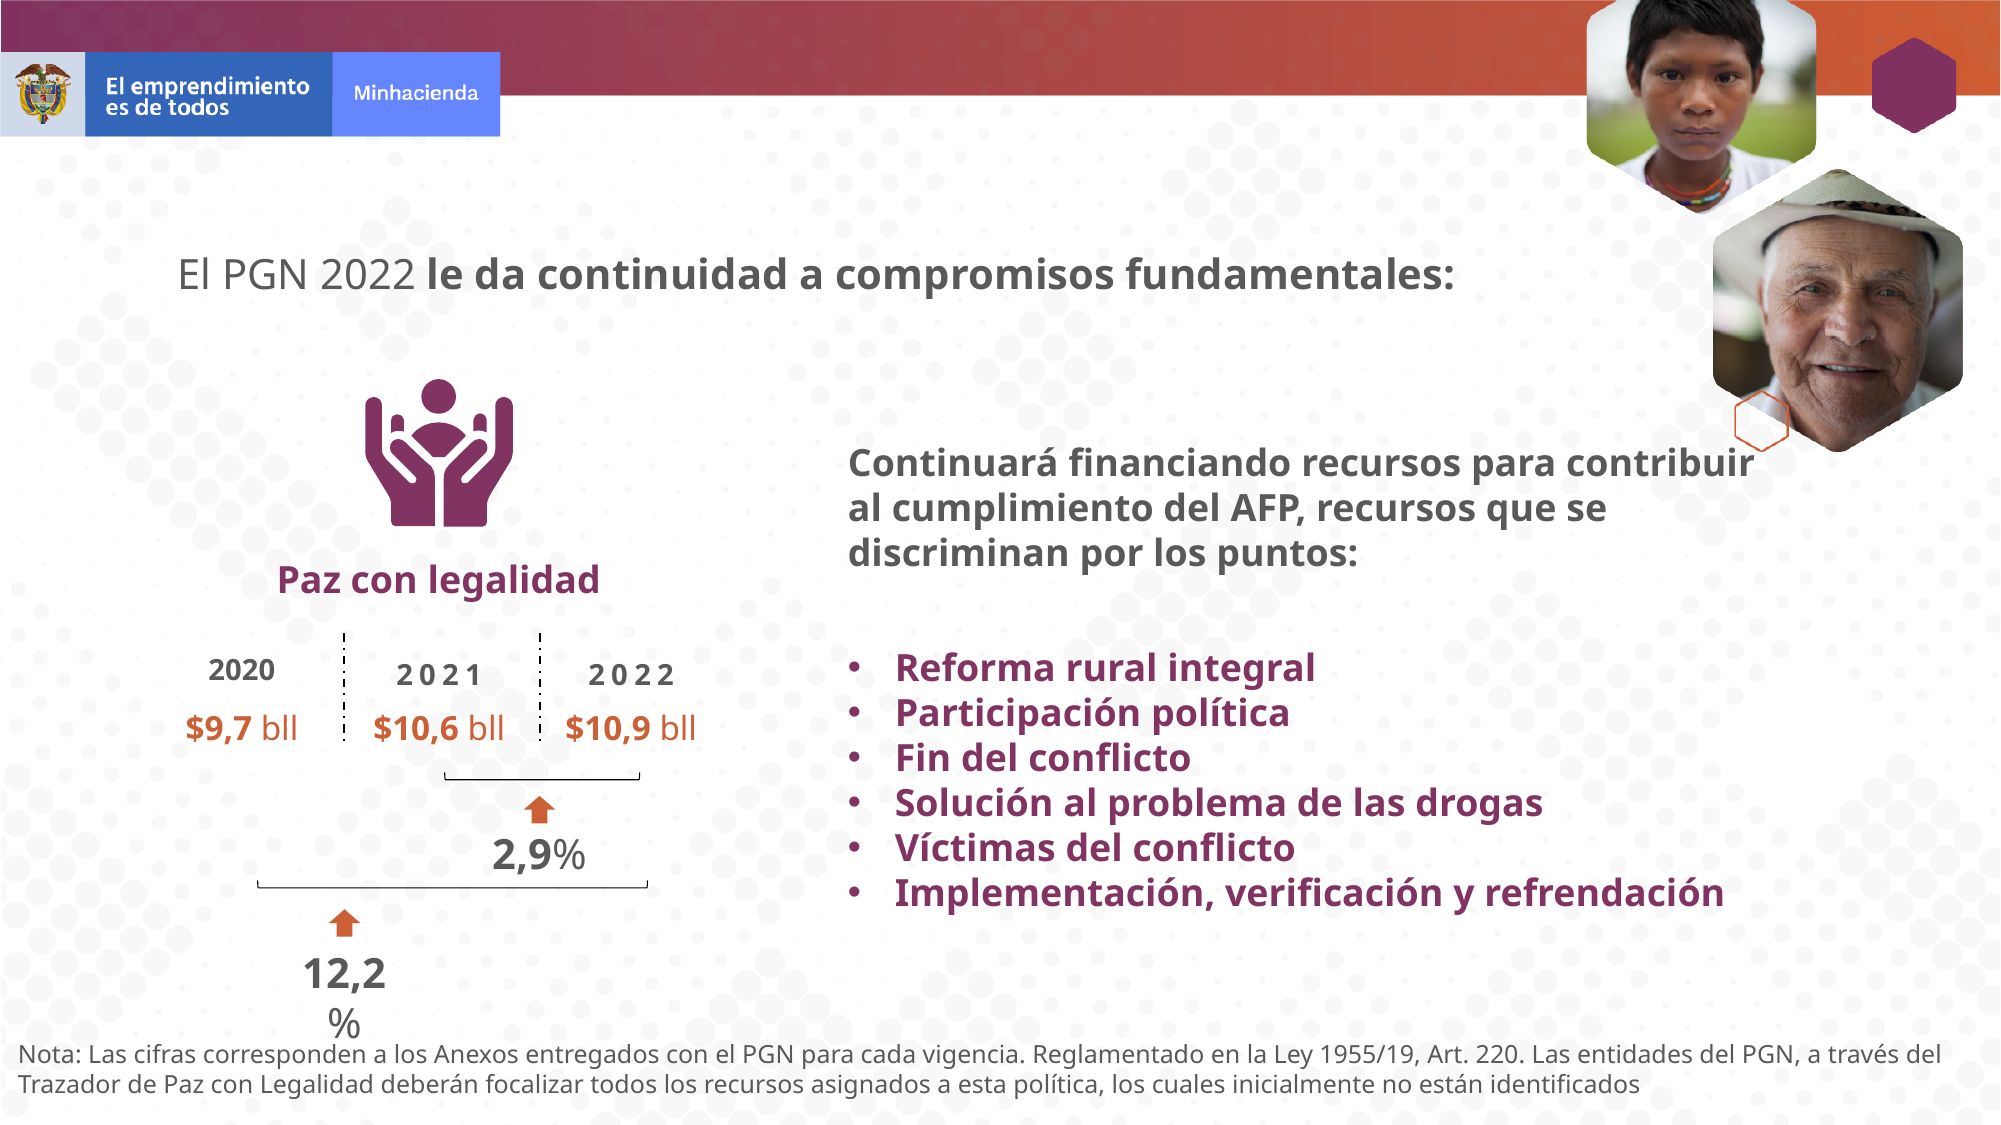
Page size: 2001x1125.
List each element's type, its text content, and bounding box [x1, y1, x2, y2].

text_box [365, 379, 513, 527]
text_box $9,7 bll [157, 699, 327, 754]
text_box 2021 [360, 648, 518, 699]
text_box 12,2% [271, 939, 418, 1030]
text_box [326, 907, 364, 938]
text_box Paz con legalidad [261, 548, 617, 609]
text_box [257, 880, 649, 889]
text_box Nota: Las cifras corresponden a los Anexos entregados con el PGN para cada vigencia. Reglamentado en la Ley 1955/19, Art. 220. Las entidades del PGN, a través del Trazador de Paz con Legalidad deberán focalizar todos los recursos asignados a esta política, los cuales inicialmente no están identificados [3, 1030, 1986, 1125]
text_box El PGN 2022 le da continuidad a compromisos fundamentales: [162, 240, 1494, 306]
picture [0, 0, 2001, 1125]
text_box $10,9 bll [541, 699, 721, 754]
text_box Continuará financiando recursos para contribuir al cumplimiento del AFP, recursos que se discriminan por los puntos: Reforma rural integral Participación política Fin del conflicto Solución al problema de las drogas Víctimas del conflicto Implementación, verificación y refrendación [833, 431, 1804, 992]
text_box 2022 [556, 648, 706, 699]
text_box [521, 794, 558, 825]
text_box $10,6 bll [349, 699, 529, 754]
text_box [444, 772, 641, 781]
text_box 2,9% [458, 820, 621, 880]
text_box 2020 [180, 643, 304, 694]
